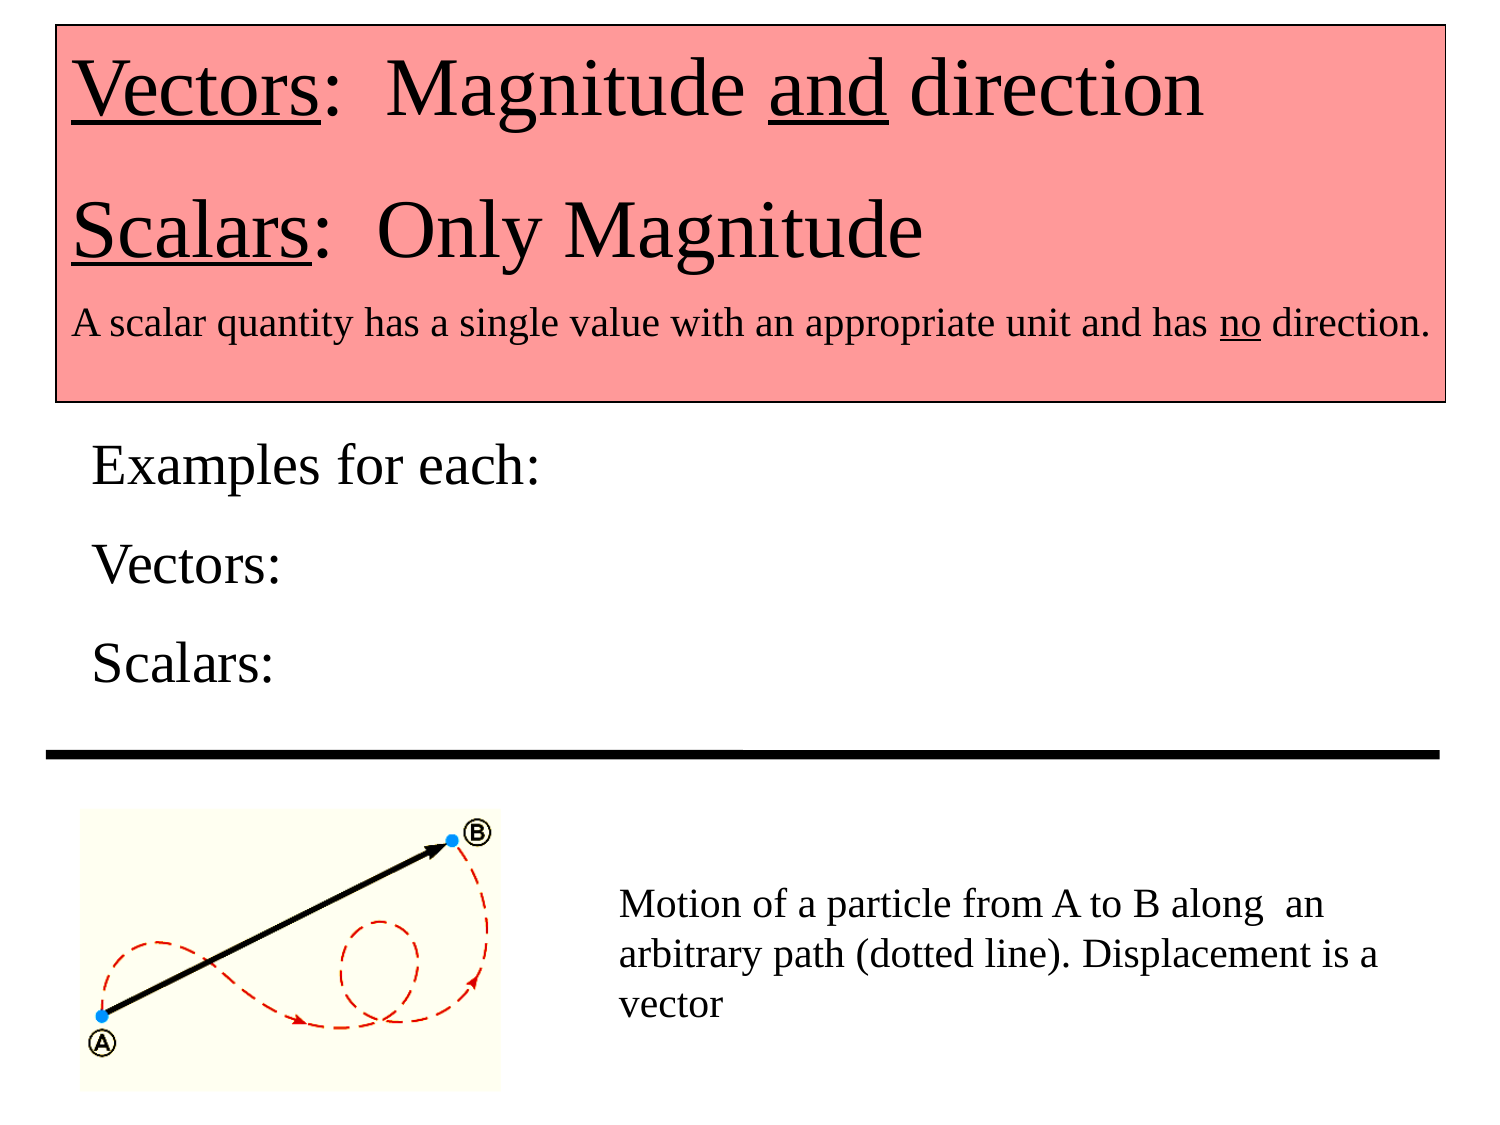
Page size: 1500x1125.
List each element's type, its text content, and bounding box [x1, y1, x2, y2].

text_box Motion of a particle from A to B along an arbitrary path (dotted line). Displacement is a vector [604, 868, 1415, 1034]
picture [76, 804, 507, 1097]
text_box Vectors: Magnitude and direction Scalars: Only Magnitude A scalar quantity has a single value with an appropriate unit and has no direction. [56, 24, 1446, 403]
text_box Examples for each: Vectors: Scalars: [77, 418, 1390, 702]
